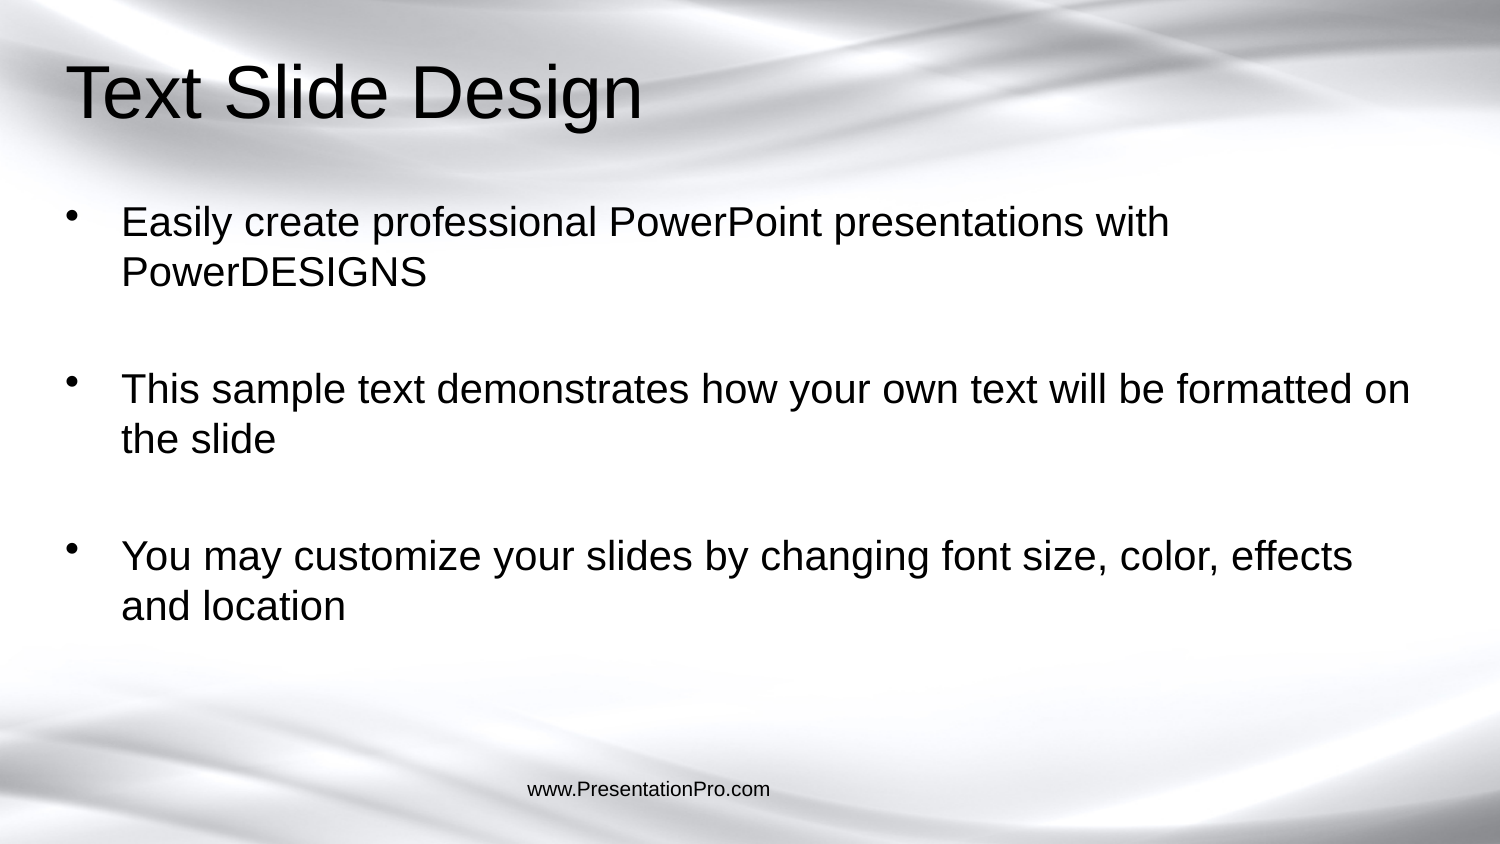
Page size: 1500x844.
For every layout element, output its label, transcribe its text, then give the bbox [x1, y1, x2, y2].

title Text Slide Design [50, 18, 1450, 160]
footer www.PresentationPro.com [512, 768, 988, 827]
list Easily create professional PowerPoint presentations with PowerDESIGNS This sample text demonstrates how your own text will be formatted on the slide You may customize your slides by changing font size, color, effects and location [50, 187, 1450, 760]
picture [0, 0, 1500, 844]
